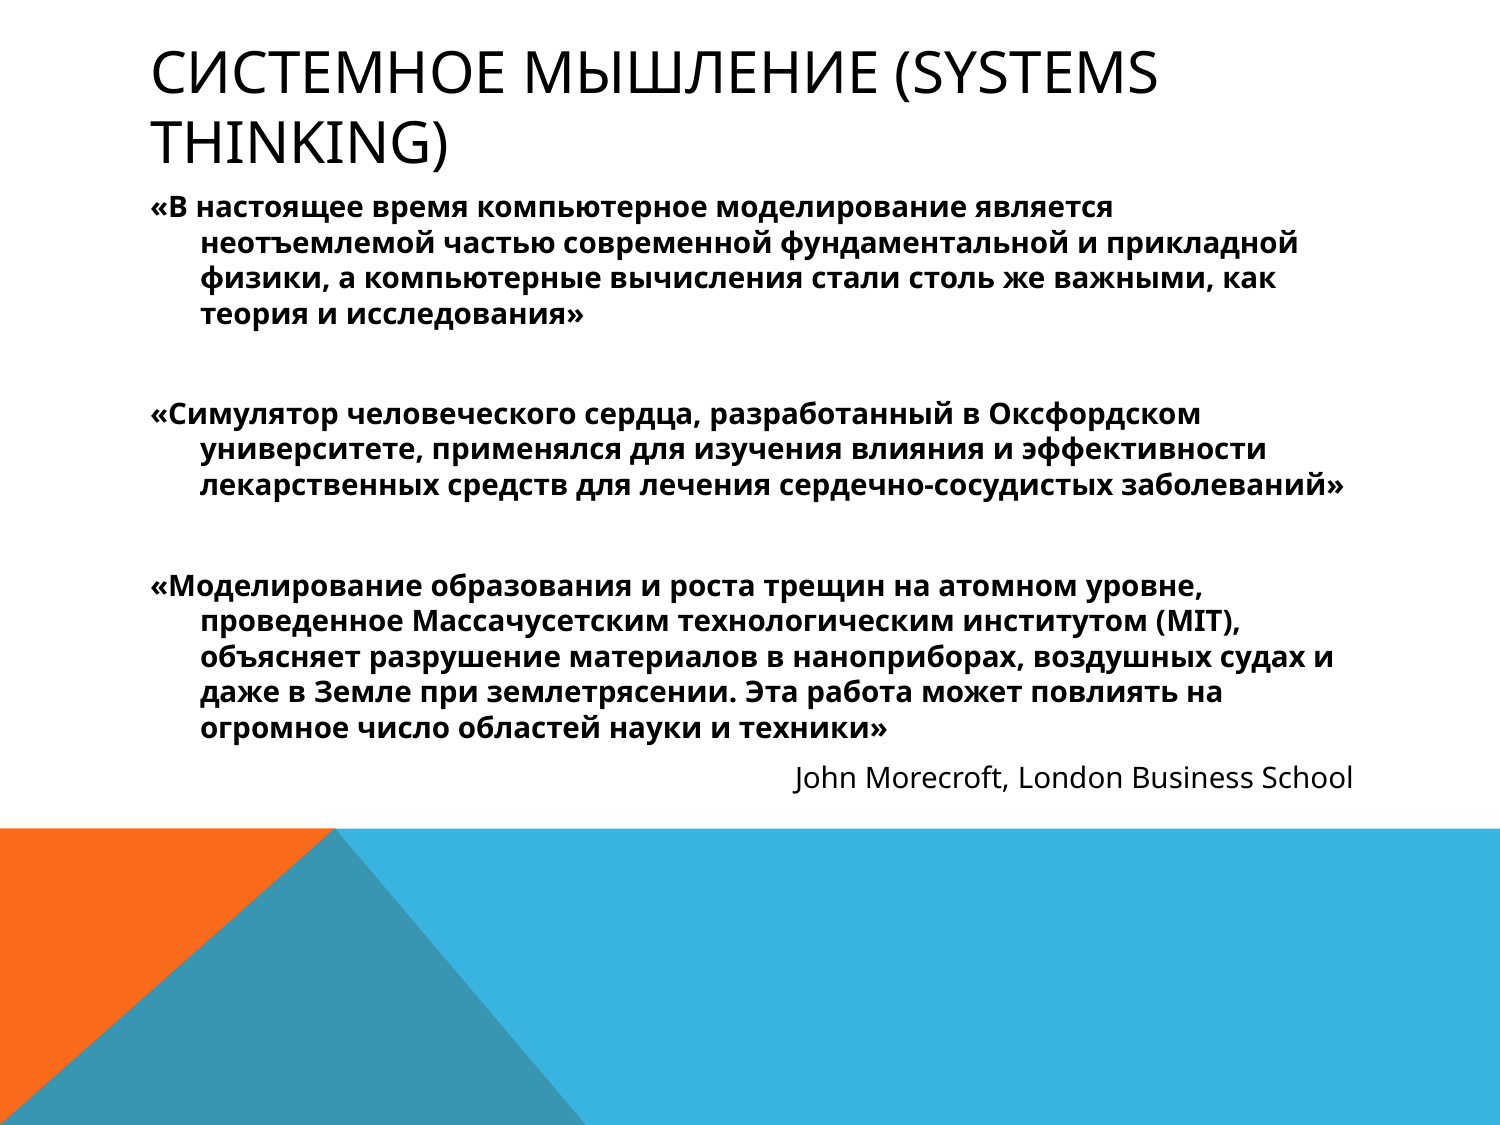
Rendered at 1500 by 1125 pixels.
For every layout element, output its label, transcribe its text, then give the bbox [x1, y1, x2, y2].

title Системное мышление (Systems thinking) [135, 60, 1369, 150]
list «В настоящее время компьютерное моделирование является неотъемлемой частью современной фундаментальной и прикладной физики, а компьютерные вычисления стали столь же важными, как теория и исследования» «Симулятор человеческого сердца, разработанный в Оксфордском университете, применялся для изучения влияния и эффективности лекарственных средств для лечения сердечно-сосудистых заболеваний» «Моделирование образования и роста трещин на атомном уровне, проведенное Массачусетским технологическим институтом (MIT), объясняет разрушение материалов в наноприборах, воздушных судах и даже в Земле при землетрясении. Эта работа может повлиять на огромное число областей науки и техники» John Morecroft, London Business School [135, 180, 1369, 823]
